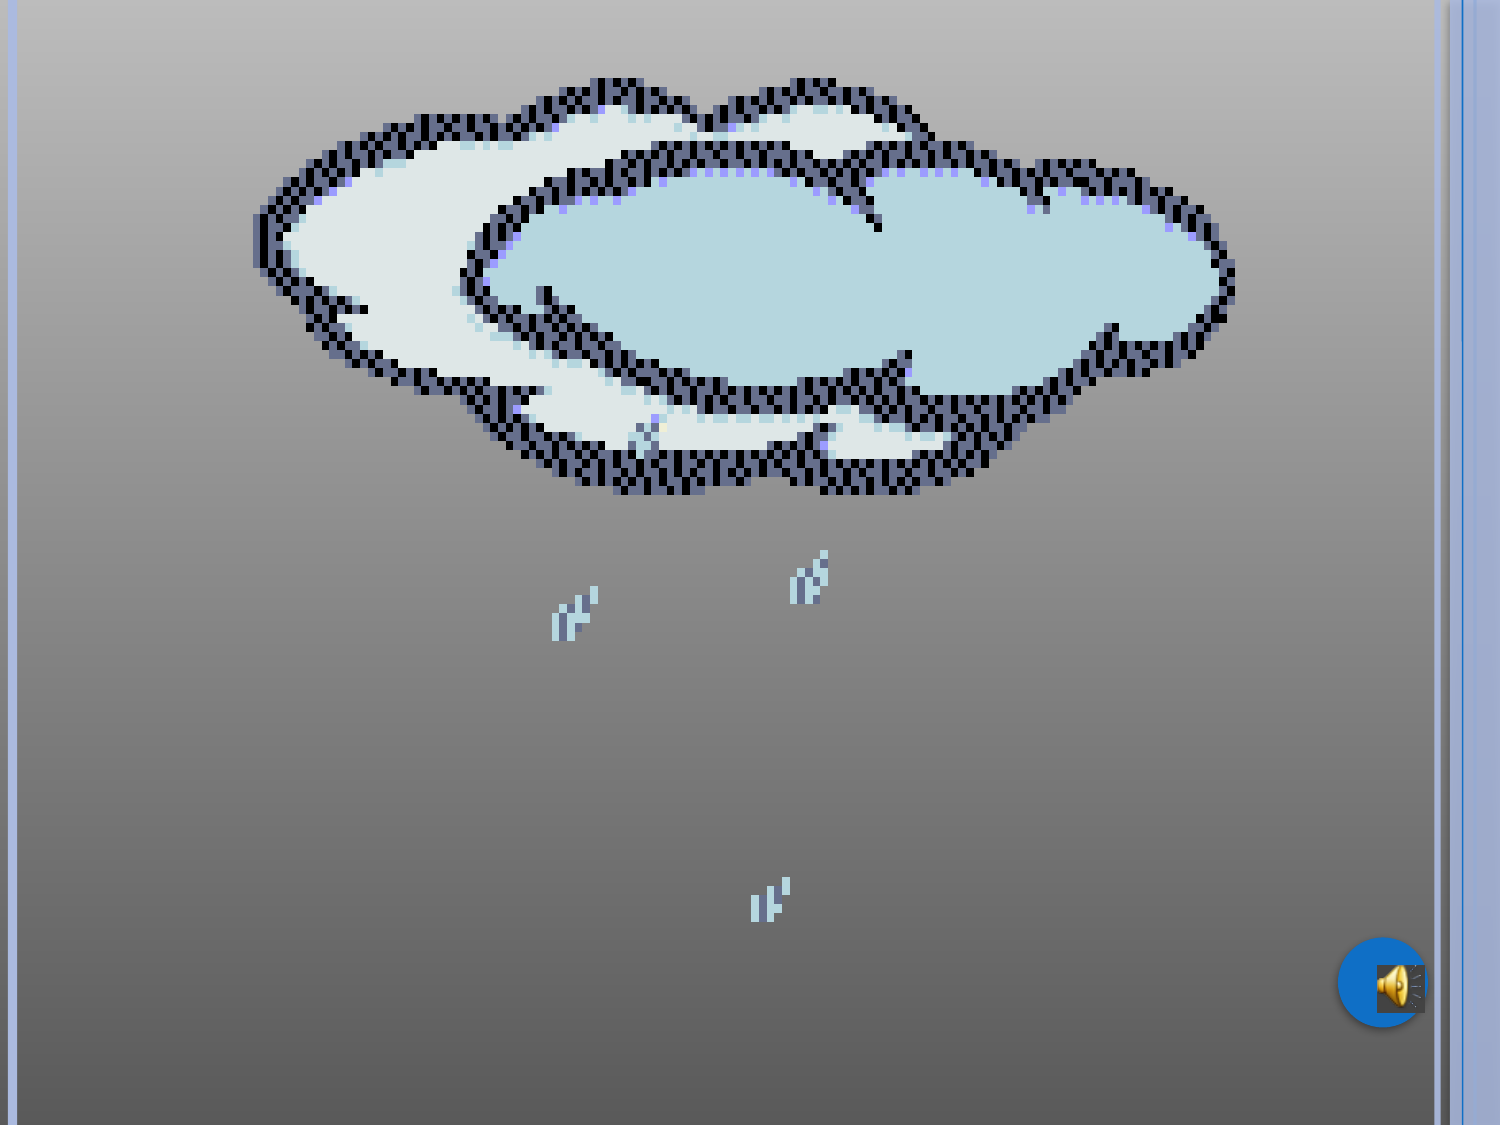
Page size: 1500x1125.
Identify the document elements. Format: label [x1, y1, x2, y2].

picture [1375, 963, 1427, 1015]
picture [253, 77, 1235, 941]
